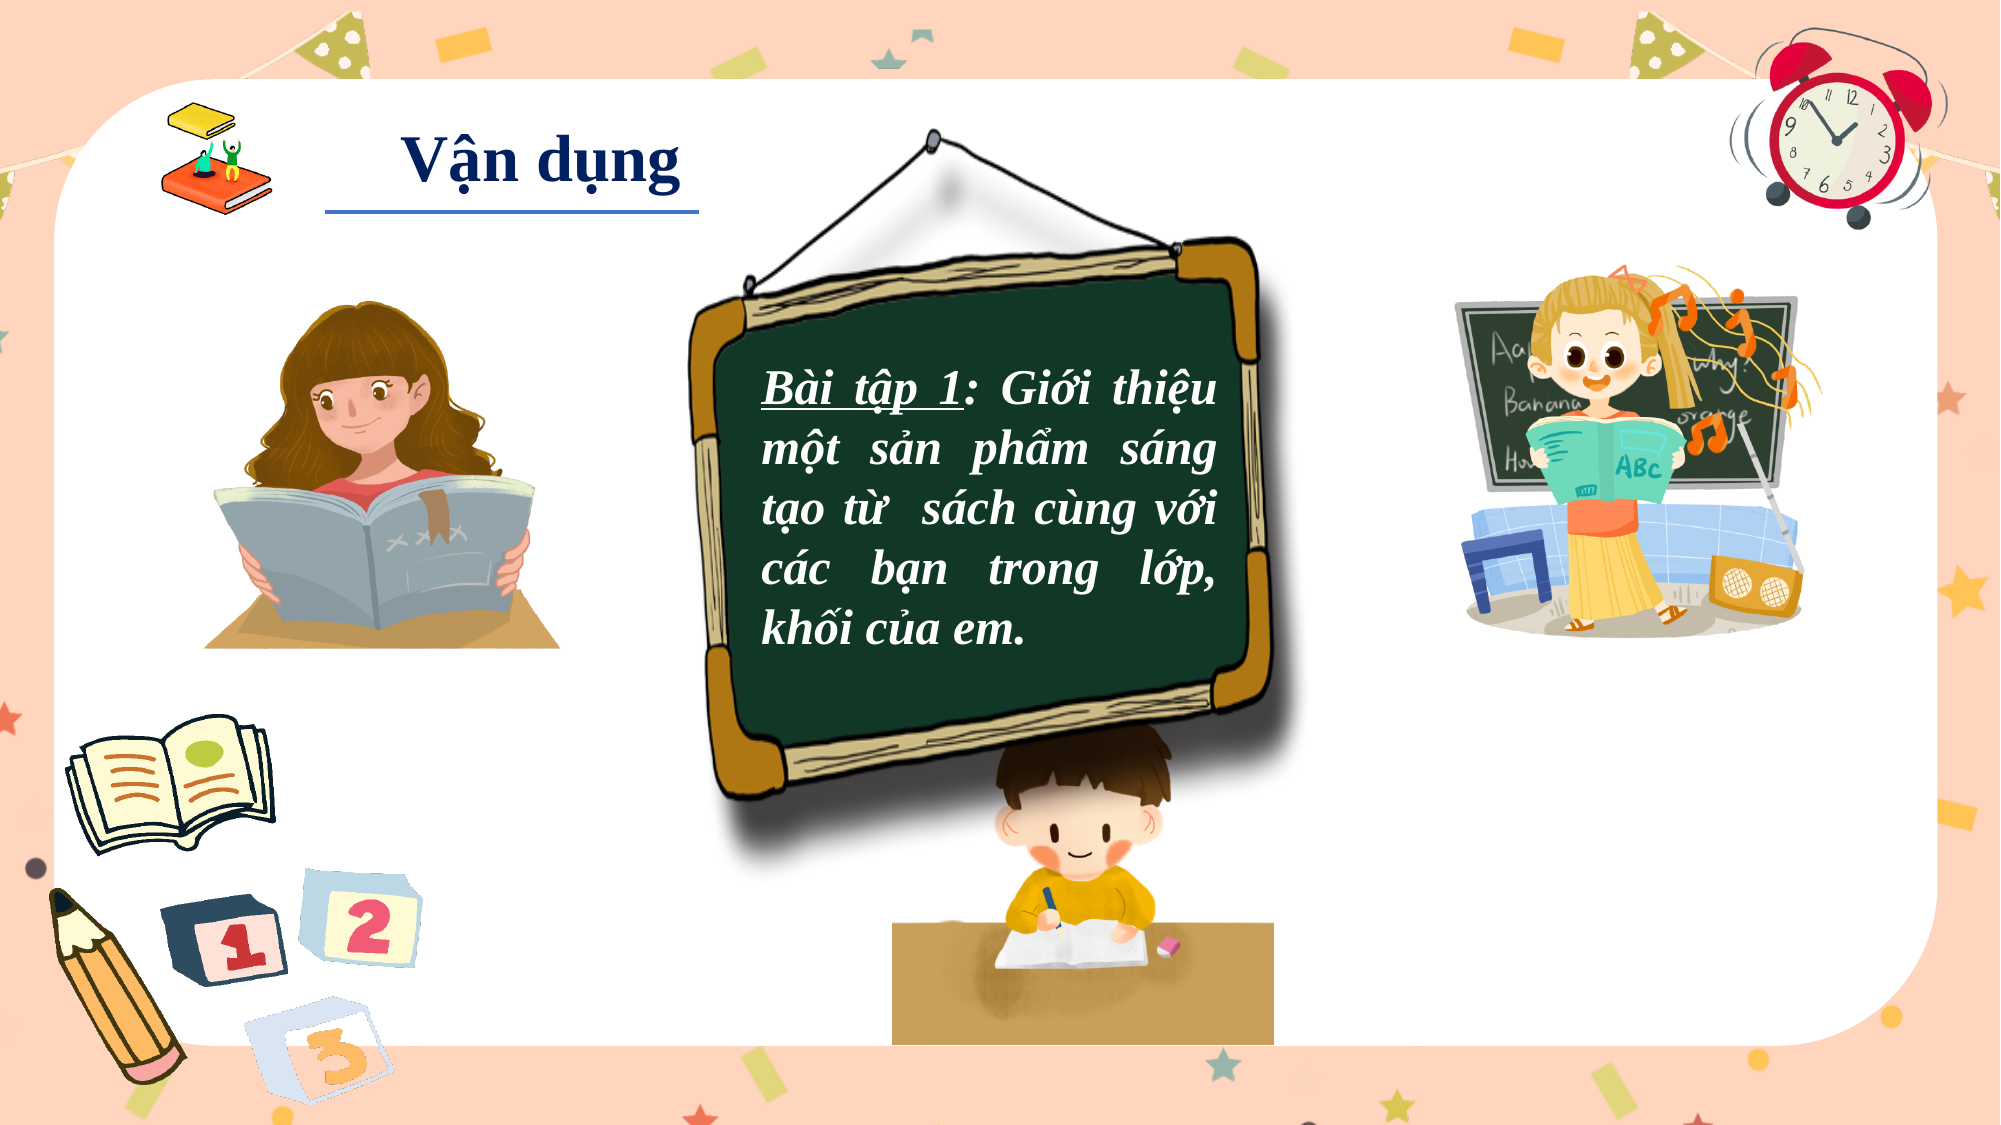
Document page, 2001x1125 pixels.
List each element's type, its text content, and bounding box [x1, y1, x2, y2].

text_box Vận dụng [305, 107, 777, 203]
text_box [686, 128, 1311, 885]
picture [0, 0, 2000, 1125]
